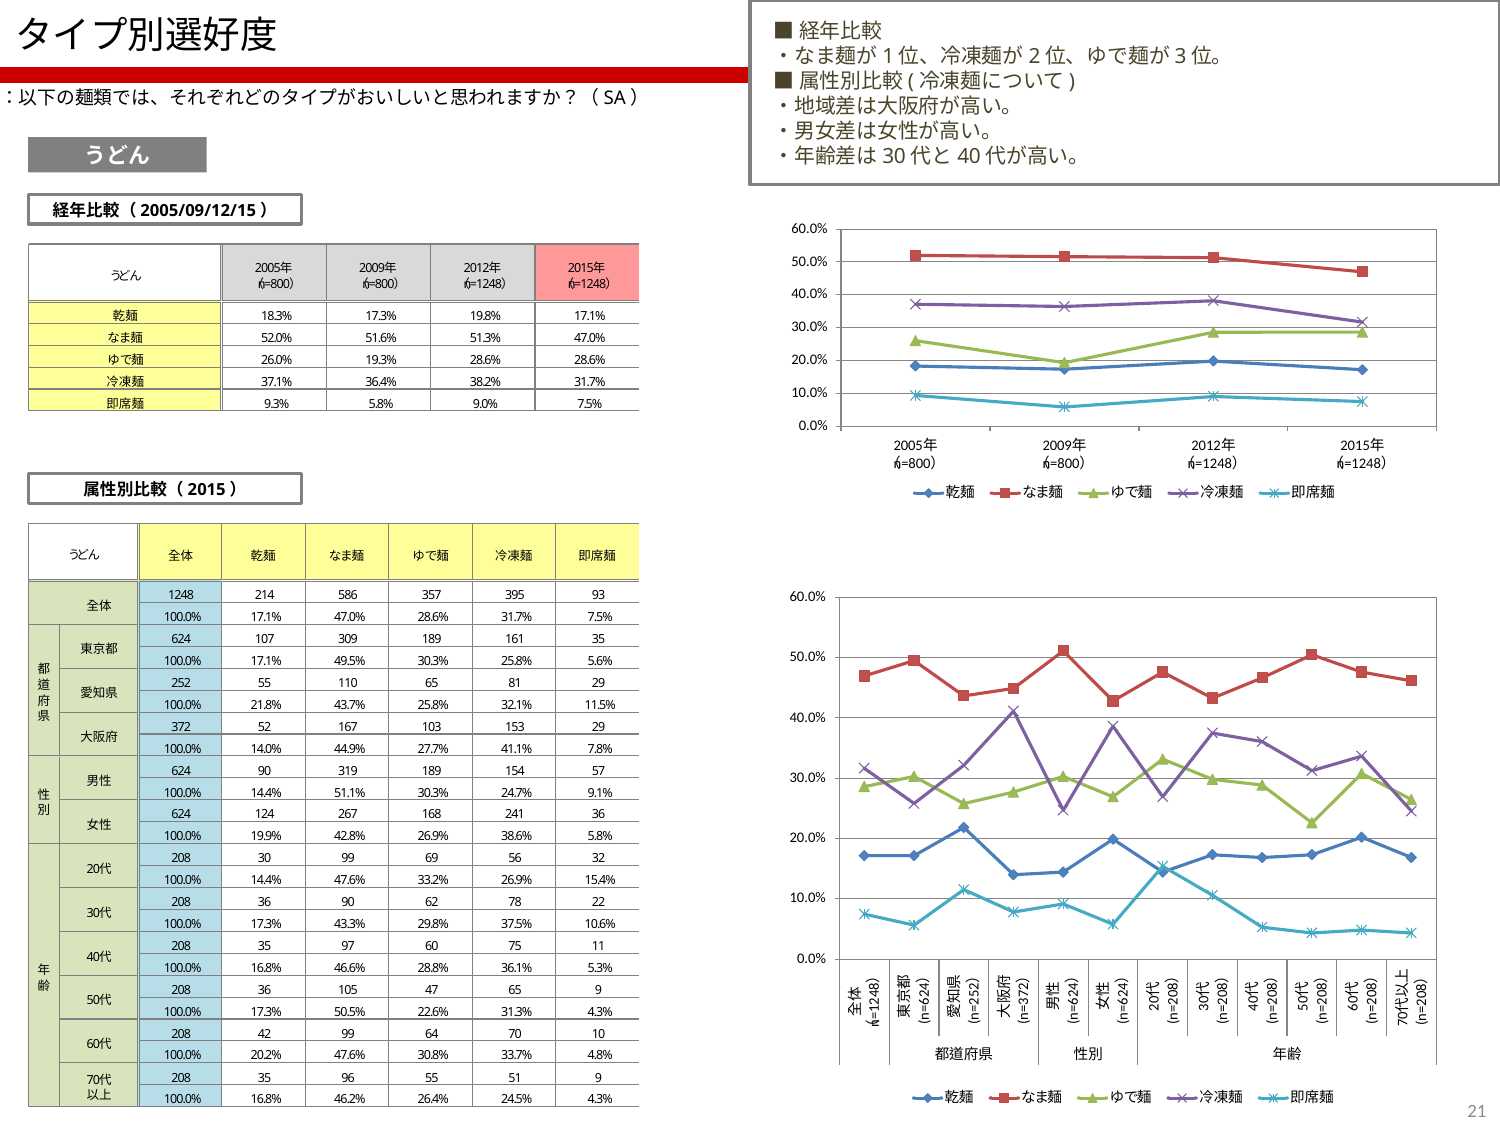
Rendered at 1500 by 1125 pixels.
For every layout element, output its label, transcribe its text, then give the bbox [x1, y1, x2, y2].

picture [778, 567, 1469, 1066]
picture [779, 219, 1470, 507]
text_box 経年比較（2005/09/12/15） [26, 192, 304, 226]
slide_number 20 [1446, 1094, 1500, 1125]
text_box Q：以下の麺類では、それぞれどのタイプがおいしいと思われますか？（SA） [0, 78, 664, 116]
picture [27, 522, 641, 1108]
text_box ■経年比較 ・なま麺が1位、冷凍麺が2位、ゆで麺が3位。 ■属性別比較(冷凍麺について) ・地域差は大阪府が高い。 ・男女差は女性が高い。 ・年齢差は30代と40代が高い。 [748, 0, 1500, 187]
text_box 属性別比較（2015） [26, 472, 304, 505]
text_box うどん [26, 135, 209, 175]
picture [778, 1085, 1469, 1112]
picture [27, 243, 641, 412]
title タイプ別選好度 [0, 1, 748, 67]
